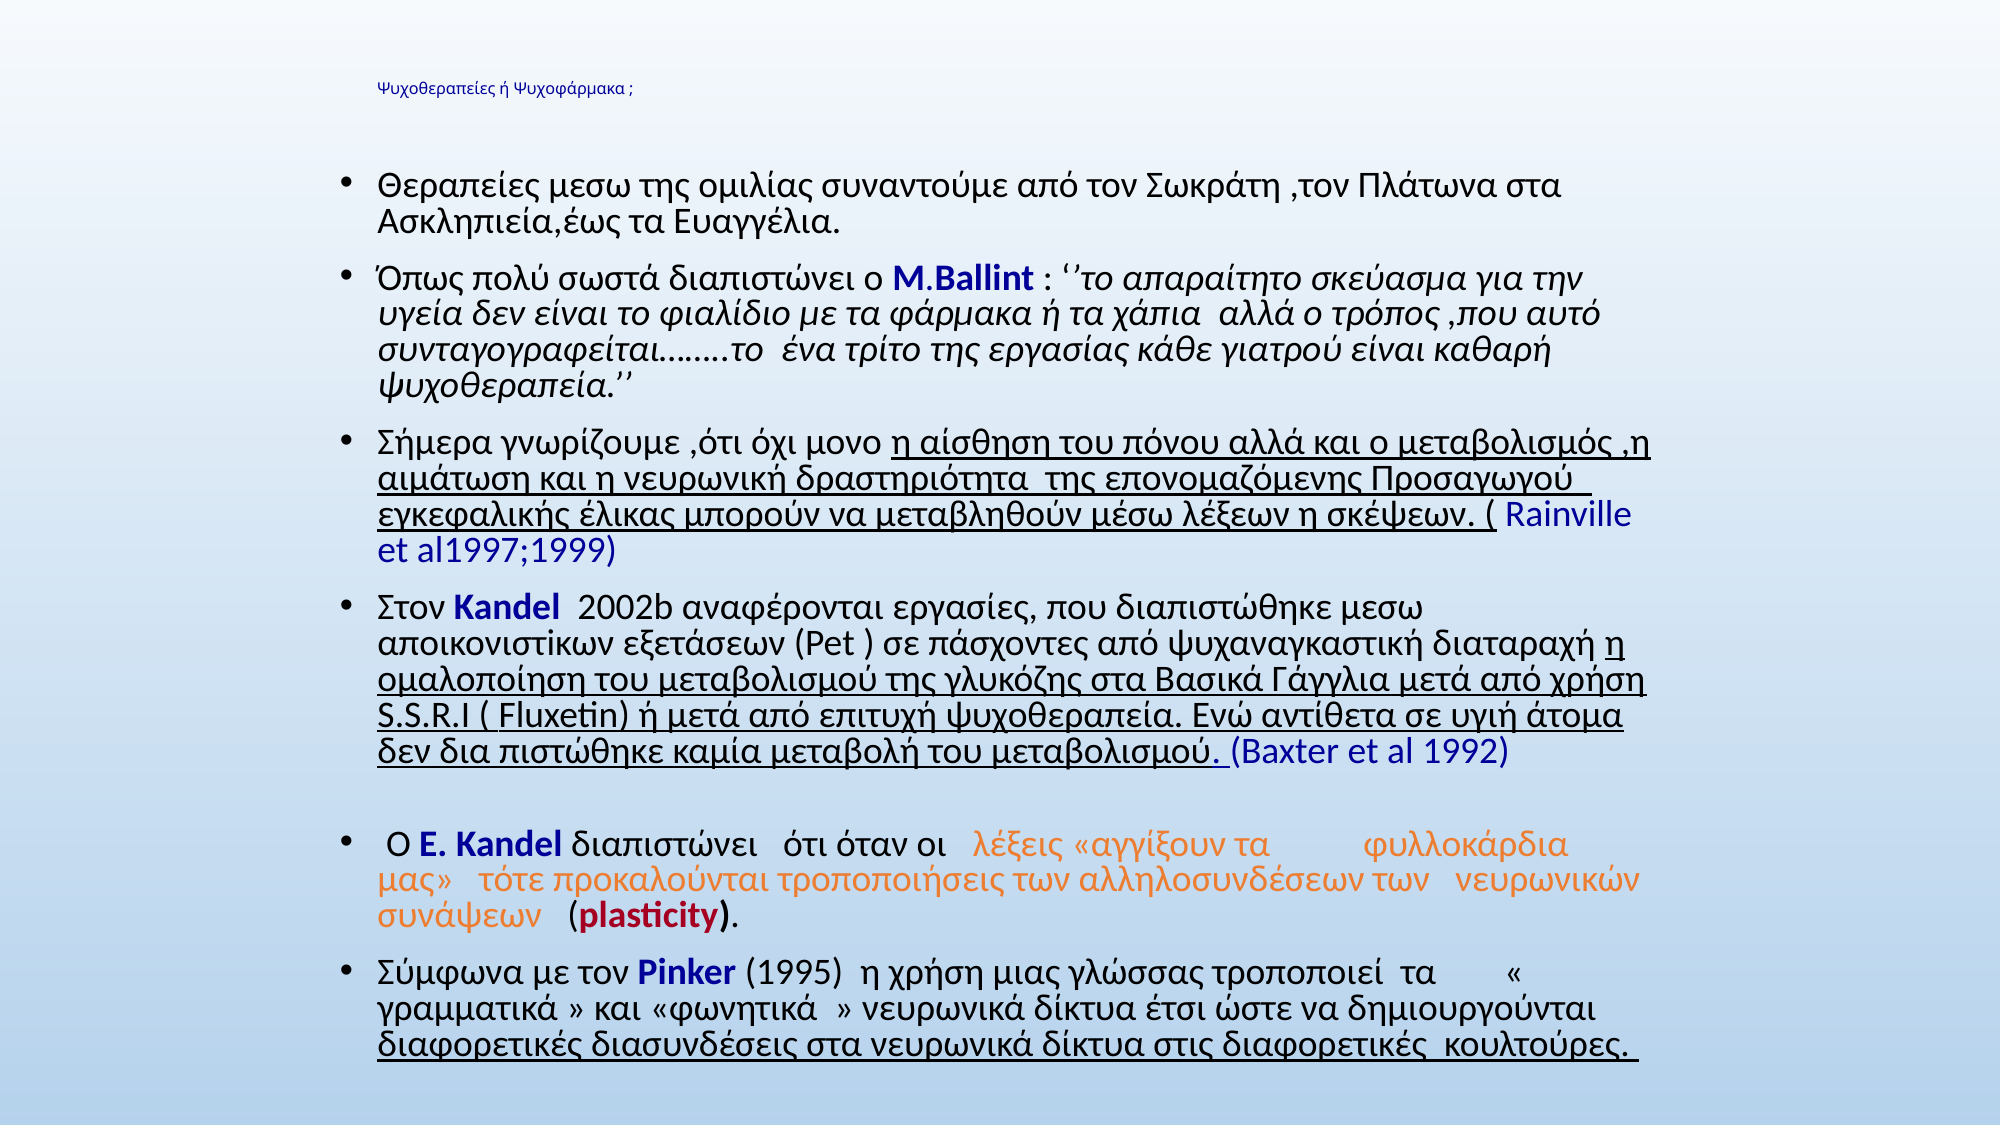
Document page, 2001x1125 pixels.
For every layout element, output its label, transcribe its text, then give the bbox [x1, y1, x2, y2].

list Θεραπείες μεσω της ομιλίας συναντούμε από τον Σωκράτη ,τον Πλάτωνα στα Ασκληπιεία,έως τα Ευαγγέλια. Όπως πολύ σωστά διαπιστώνει ο M.Ballint : ‘’το απαραίτητο σκεύασμα για την υγεία δεν είναι το φιαλίδιο με τα φάρμακα ή τα χάπια αλλά ο τρόπος ,που αυτό συνταγογραφείται……..το ένα τρίτο της εργασίας κάθε γιατρού είναι καθαρή ψυχοθεραπεία.’’ Σήμερα γνωρίζουμε ,ότι όχι μονο η αίσθηση του πόνου αλλά και ο μεταβολισμός ,η αιμάτωση και η νευρωνική δραστηριότητα της επονομαζόμενης Προσαγωγού εγκεφαλικής έλικας μπορούν να μεταβληθούν μέσω λέξεων η σκέψεων. ( Rainville et al1997;1999) Στον Kandel 2002b αναφέρονται εργασίες, που διαπιστώθηκε μεσω αποικονιστiκων εξετάσεων (Pet ) σε πάσχοντες από ψυχαναγκαστική διαταραχή η ομαλοποίηση του μεταβολισμού της γλυκόζης στα Βασικά Γάγγλια μετά από χρήση S.S.R.I ( Fluxetin) ή μετά από επιτυχή ψυχοθεραπεία. Ενώ αντίθετα σε υγιή άτομα δεν δια πιστώθηκε καμία μεταβολή του μεταβολισμού. (Baxter et al 1992) Ο E. Kandel διαπιστώνει ότι όταν οι λέξεις «αγγίξουν τα φυλλοκάρδια μας» τότε προκαλούνται τροποποιήσεις των αλληλοσυνδέσεων των νευρωνικών συνάψεων (plasticity). Σύμφωνα με τον Pinker (1995) η χρήση μιας γλώσσας τροποποιεί τα « γραμματικά » και «φωνητικά » νευρωνικά δίκτυα έτσι ώστε να δημιουργούνται διαφορετικές διασυνδέσεις στα νευρωνικά δίκτυα στις διαφορετικές κουλτούρες. [324, 160, 1675, 1071]
title Ψυχοθεραπείες ή Ψυχοφάρμακα ; [362, 54, 1675, 126]
